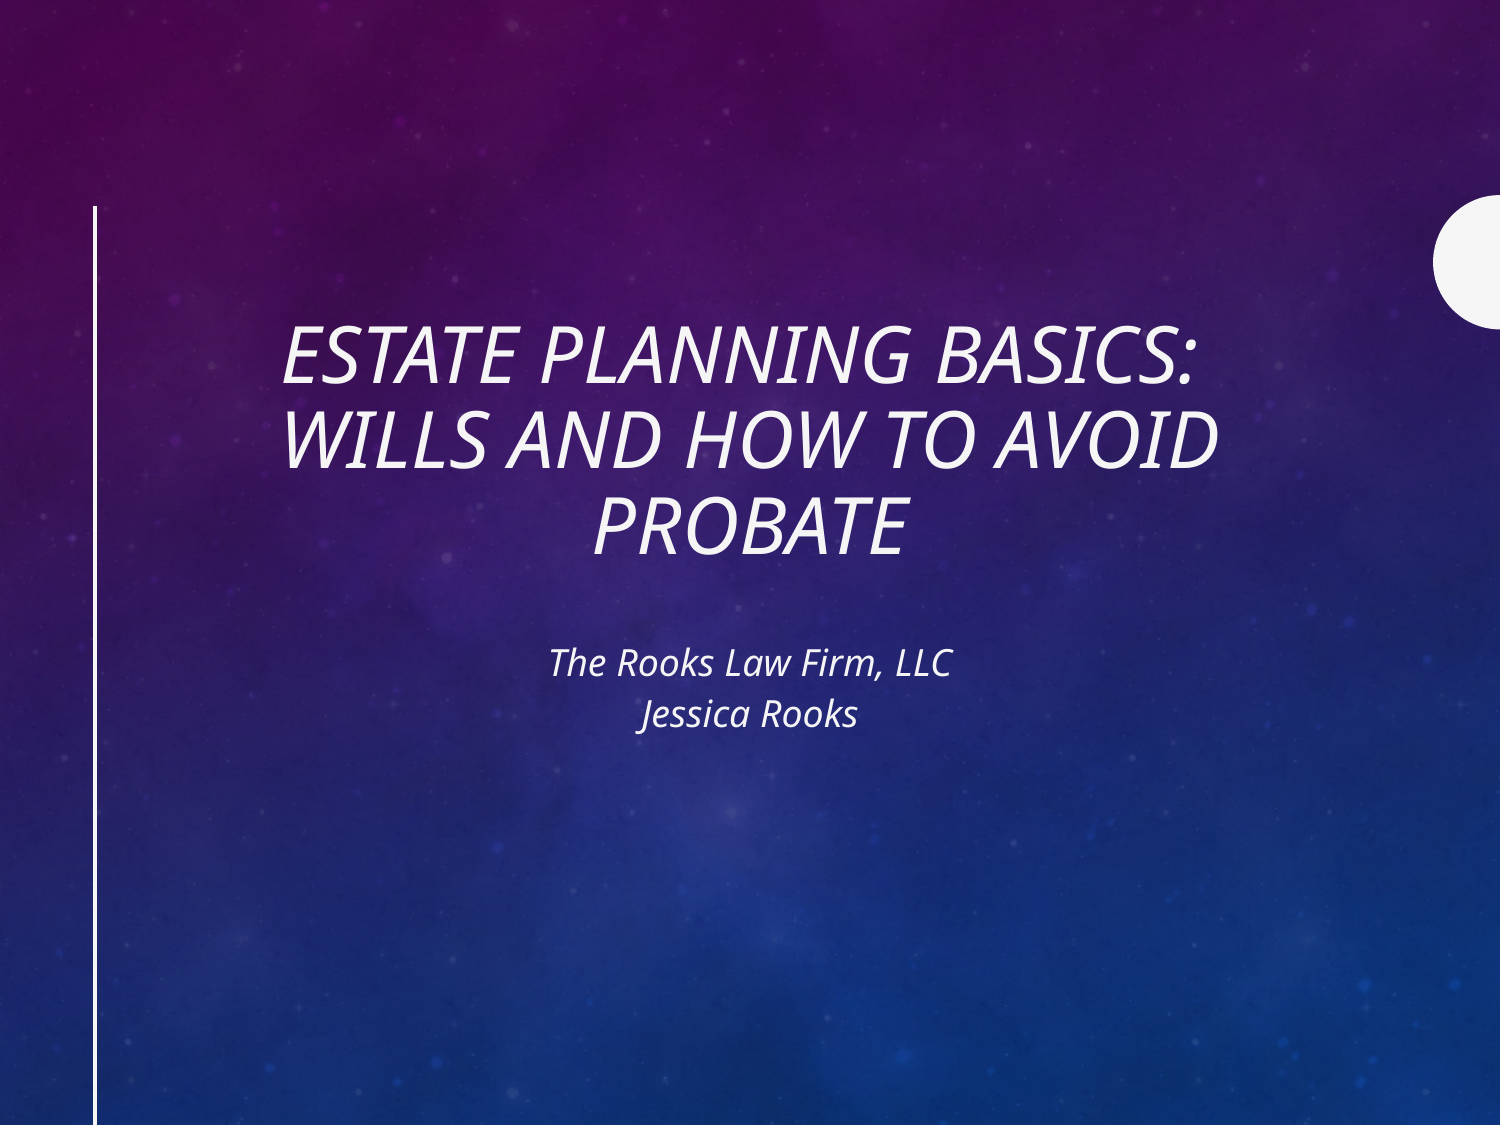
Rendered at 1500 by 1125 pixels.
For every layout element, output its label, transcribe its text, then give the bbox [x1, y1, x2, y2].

title Estate Planning Basics: Wills and how to avoid probate [245, 307, 1255, 596]
subtitle The Rooks Law Firm, LLC Jessica Rooks [307, 625, 1193, 779]
picture [0, 0, 1500, 1125]
